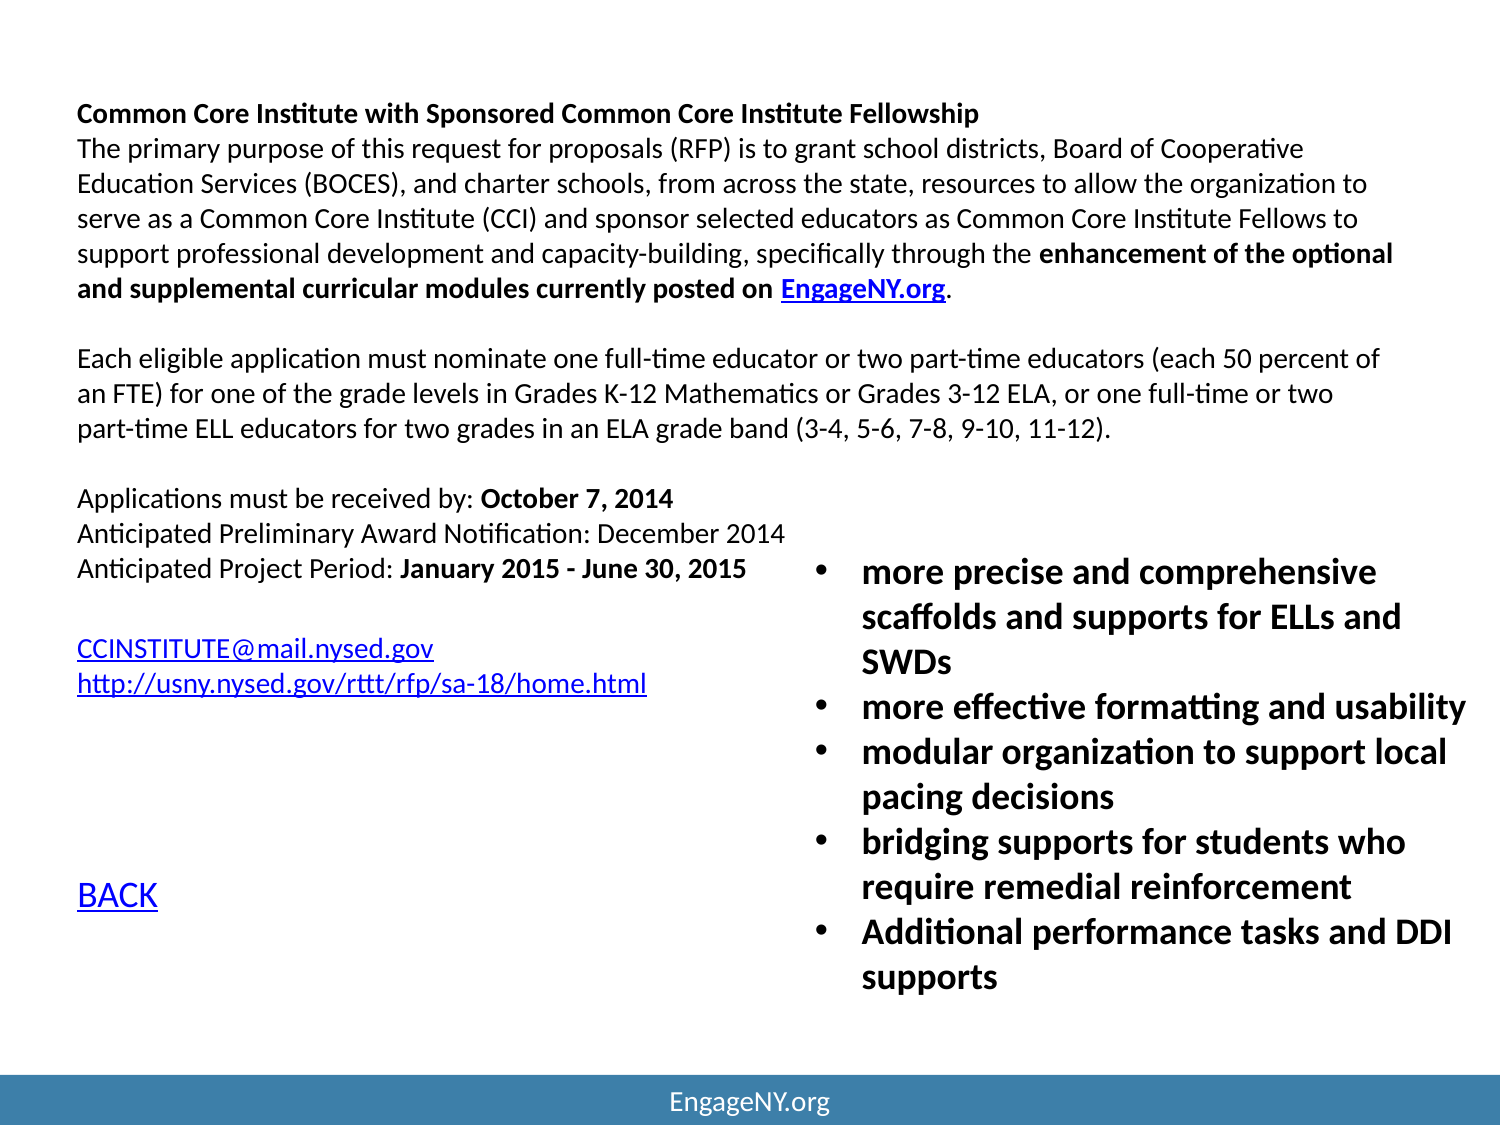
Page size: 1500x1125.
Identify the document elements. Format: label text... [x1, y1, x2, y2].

text_box Common Core Institute with Sponsored Common Core Institute Fellowship The primary purpose of this request for proposals (RFP) is to grant school districts, Board of Cooperative Education Services (BOCES), and charter schools, from across the state, resources to allow the organization to serve as a Common Core Institute (CCI) and sponsor selected educators as Common Core Institute Fellows to support professional development and capacity-building, specifically through the enhancement of the optional and supplemental curricular modules currently posted on EngageNY.org. Each eligible application must nominate one full-time educator or two part-time educators (each 50 percent of an FTE) for one of the grade levels in Grades K-12 Mathematics or Grades 3-12 ELA, or one full-time or two part-time ELL educators for two grades in an ELA grade band (3-4, 5-6, 7-8, 9-10, 11-12). Applications must be received by: October 7, 2014 Anticipated Preliminary Award Notification: December 2014 Anticipated Project Period: January 2015 - June 30, 2015 CCINSTITUTE@mail.nysed.gov http://usny.nysed.gov/rttt/rfp/sa-18/home.html [62, 87, 1413, 752]
text_box BACK [62, 862, 263, 923]
text_box more precise and comprehensive scaffolds and supports for ELLs and SWDs more effective formatting and usability modular organization to support local pacing decisions bridging supports for students who require remedial reinforcement Additional performance tasks and DDI supports [799, 449, 1488, 1074]
text_box EngageNY.org [0, 1074, 1500, 1125]
